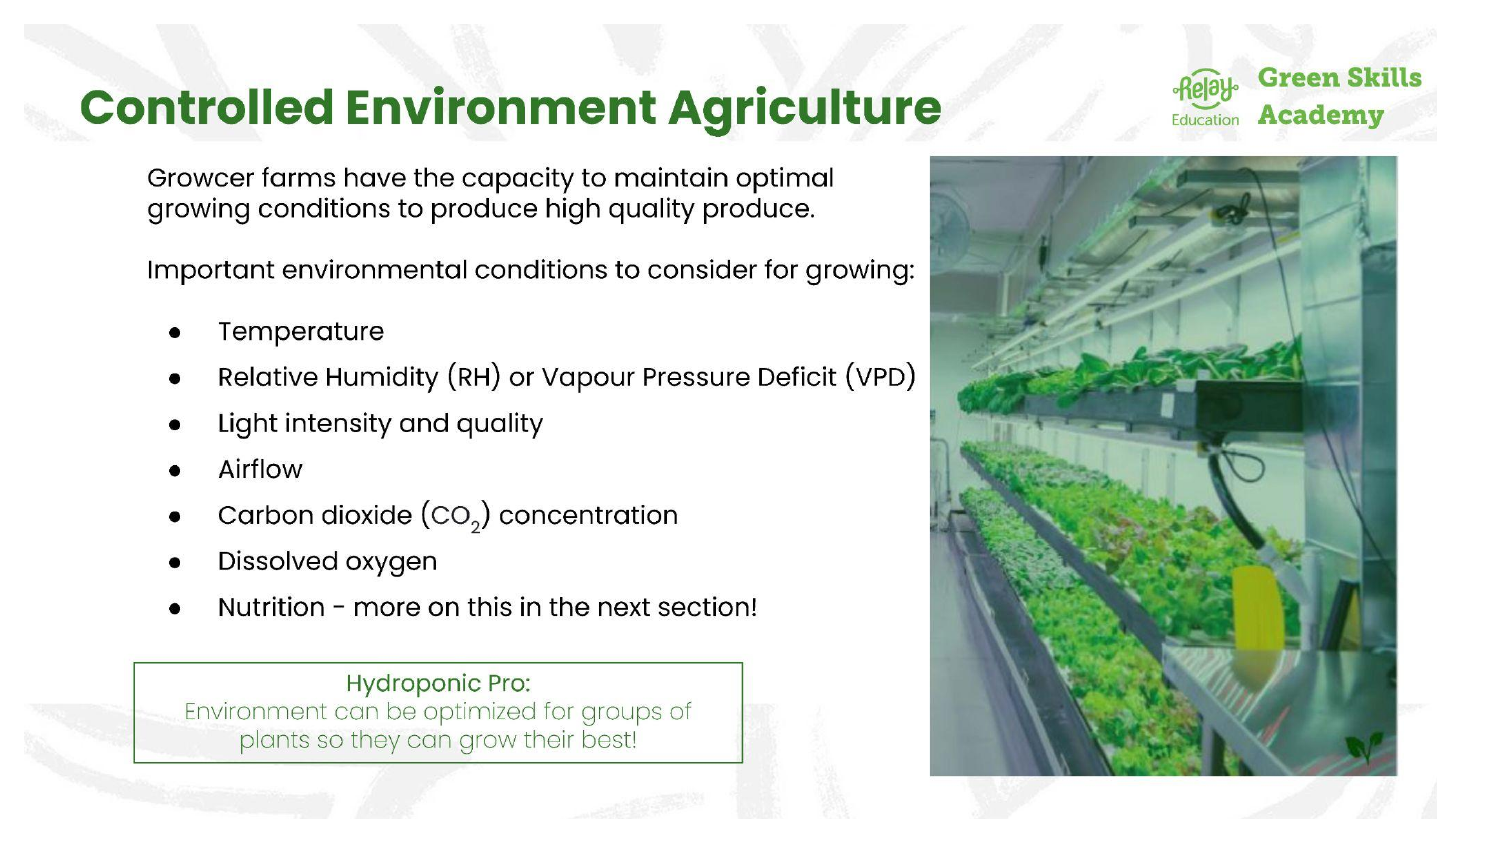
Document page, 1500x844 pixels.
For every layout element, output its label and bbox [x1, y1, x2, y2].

picture [24, 24, 1437, 819]
